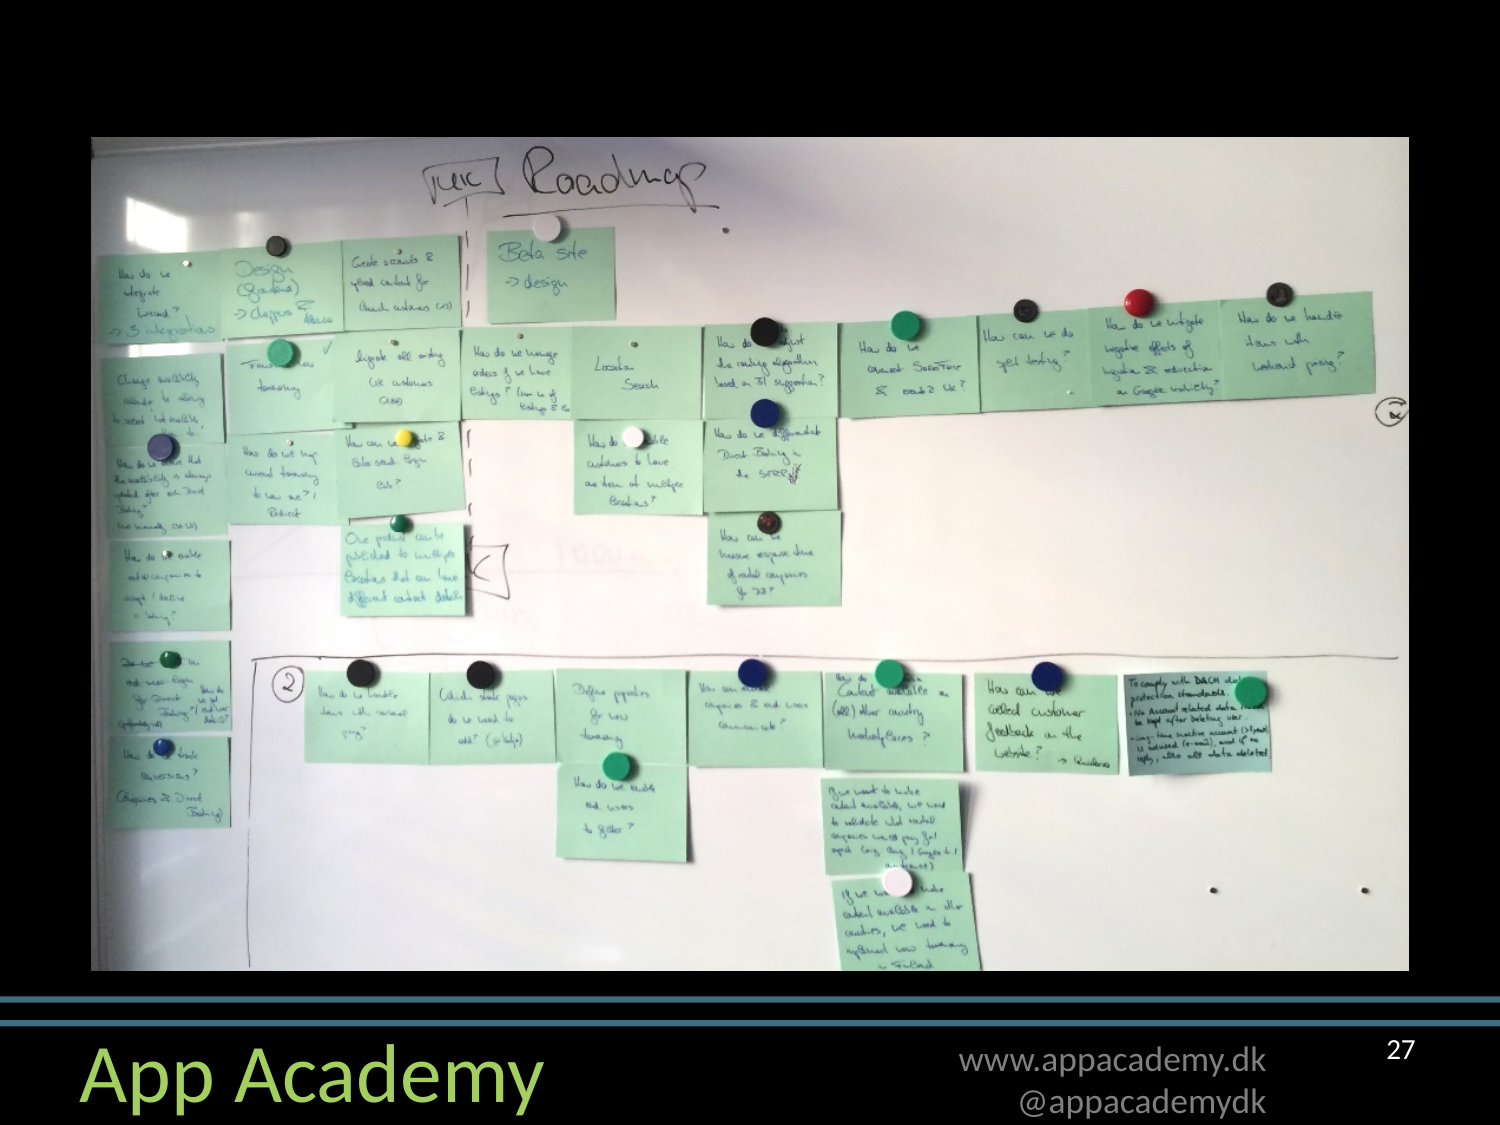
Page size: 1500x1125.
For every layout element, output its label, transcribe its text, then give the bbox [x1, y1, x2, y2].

picture [91, 137, 1409, 971]
slide_number 27 [1080, 1023, 1431, 1102]
